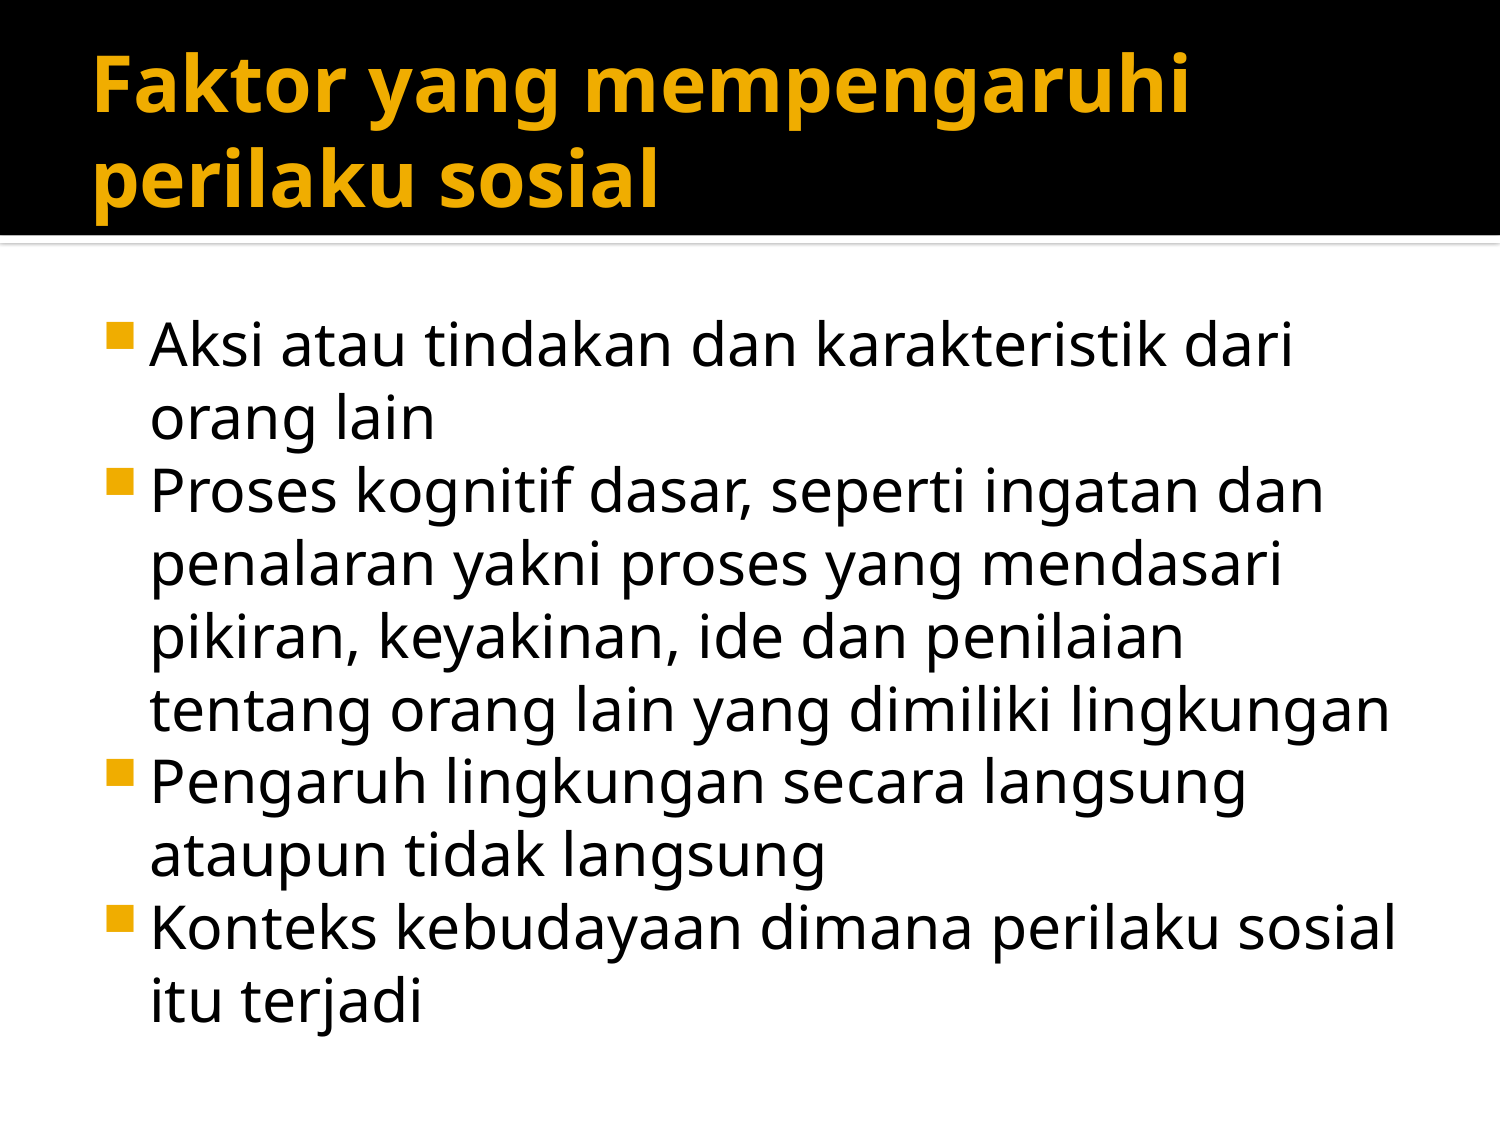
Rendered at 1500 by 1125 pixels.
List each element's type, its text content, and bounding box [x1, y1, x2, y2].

list Aksi atau tindakan dan karakteristik dari orang lain Proses kognitif dasar, seperti ingatan dan penalaran yakni proses yang mendasari pikiran, keyakinan, ide dan penilaian tentang orang lain yang dimiliki lingkungan Pengaruh lingkungan secara langsung ataupun tidak langsung Konteks kebudayaan dimana perilaku sosial itu terjadi [75, 291, 1425, 1050]
title Faktor yang mempengaruhi perilaku sosial [75, 25, 1425, 231]
